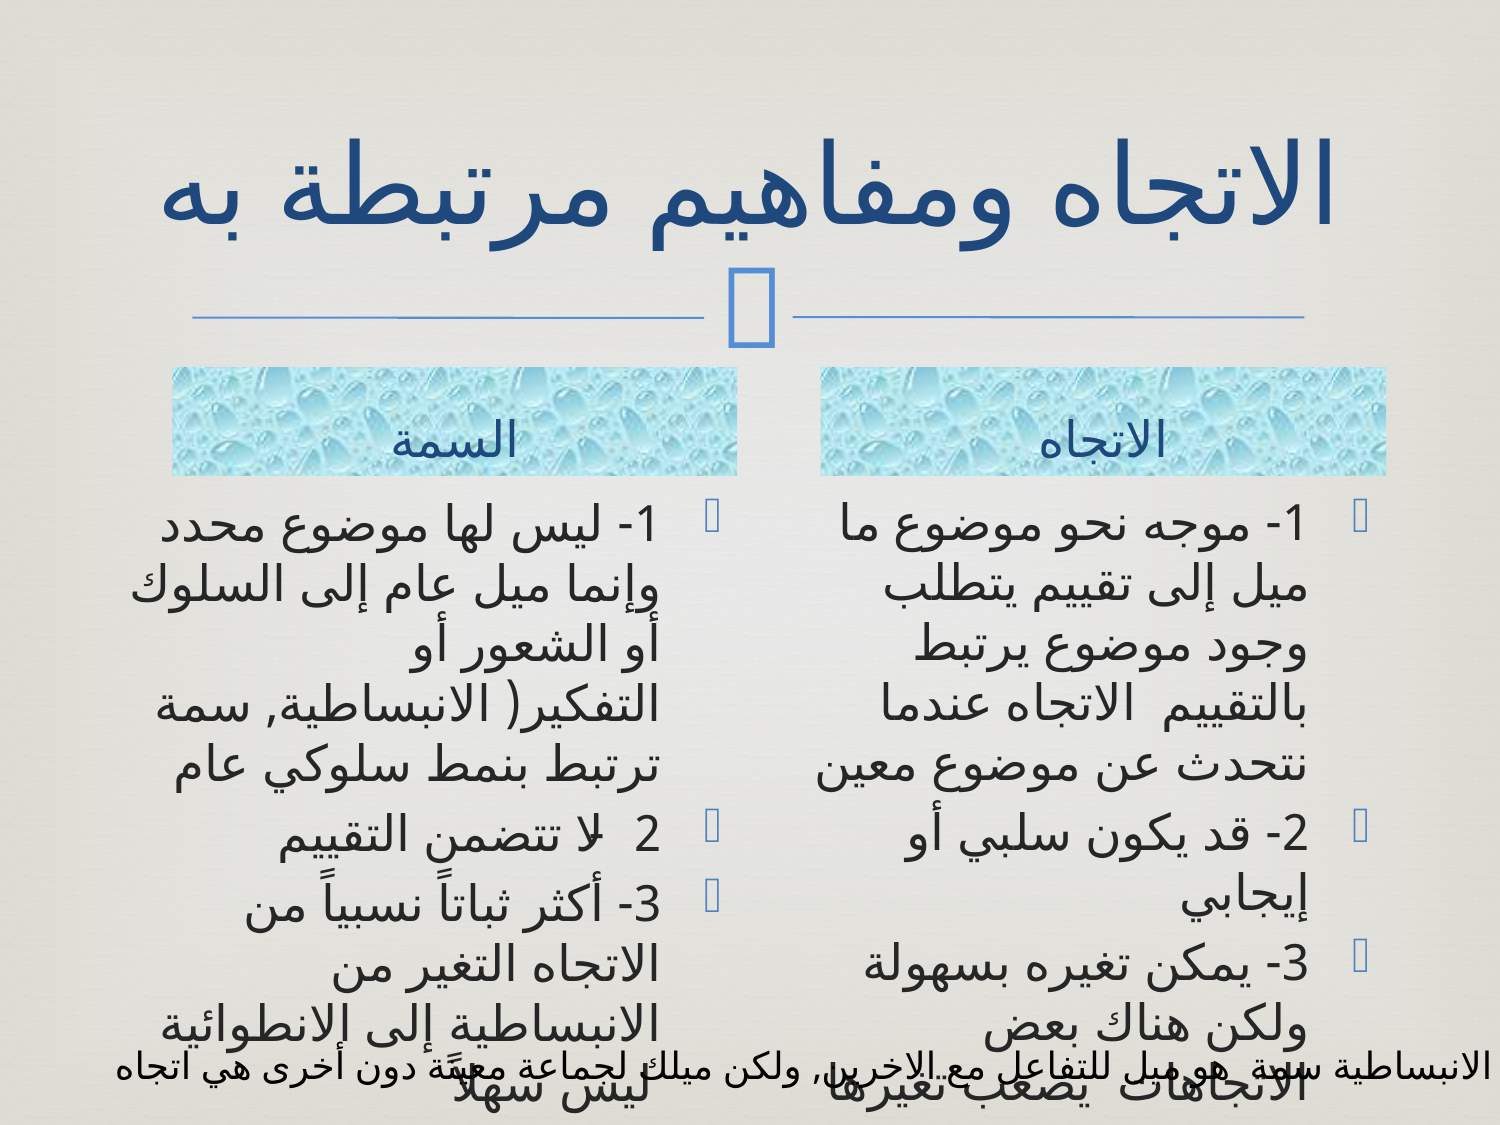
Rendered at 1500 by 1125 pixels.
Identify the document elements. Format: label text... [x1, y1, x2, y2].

title الاتجاه ومفاهيم مرتبطة به [112, 93, 1386, 267]
text_box الانبساطية سمة هو ميل للتفاعل مع الاخرين, ولكن ميلك لجماعة معينة دون أخرى هي اتجاه [99, 1034, 1500, 1095]
list 1- ليس لها موضوع محدد وإنما ميل عام إلى السلوك أو الشعور أو التفكير( الانبساطية, سمة ترتبط بنمط سلوكي عام 2- لا تتضمن التقييم 3- أكثر ثباتاً نسبياً من الاتجاه التغير من الانبساطية إلى الانطوائية ليس سهلاً [112, 483, 737, 1004]
list 1- موجه نحو موضوع ما ميل إلى تقييم يتطلب وجود موضوع يرتبط بالتقييم الاتجاه عندما نتحدث عن موضوع معين 2- قد يكون سلبي أو إيجابي 3- يمكن تغيره بسهولة ولكن هناك بعض الاتجاهات يصعب تغيرها [761, 483, 1386, 1004]
list الاتجاه [820, 367, 1387, 476]
list السمة [172, 367, 738, 476]
